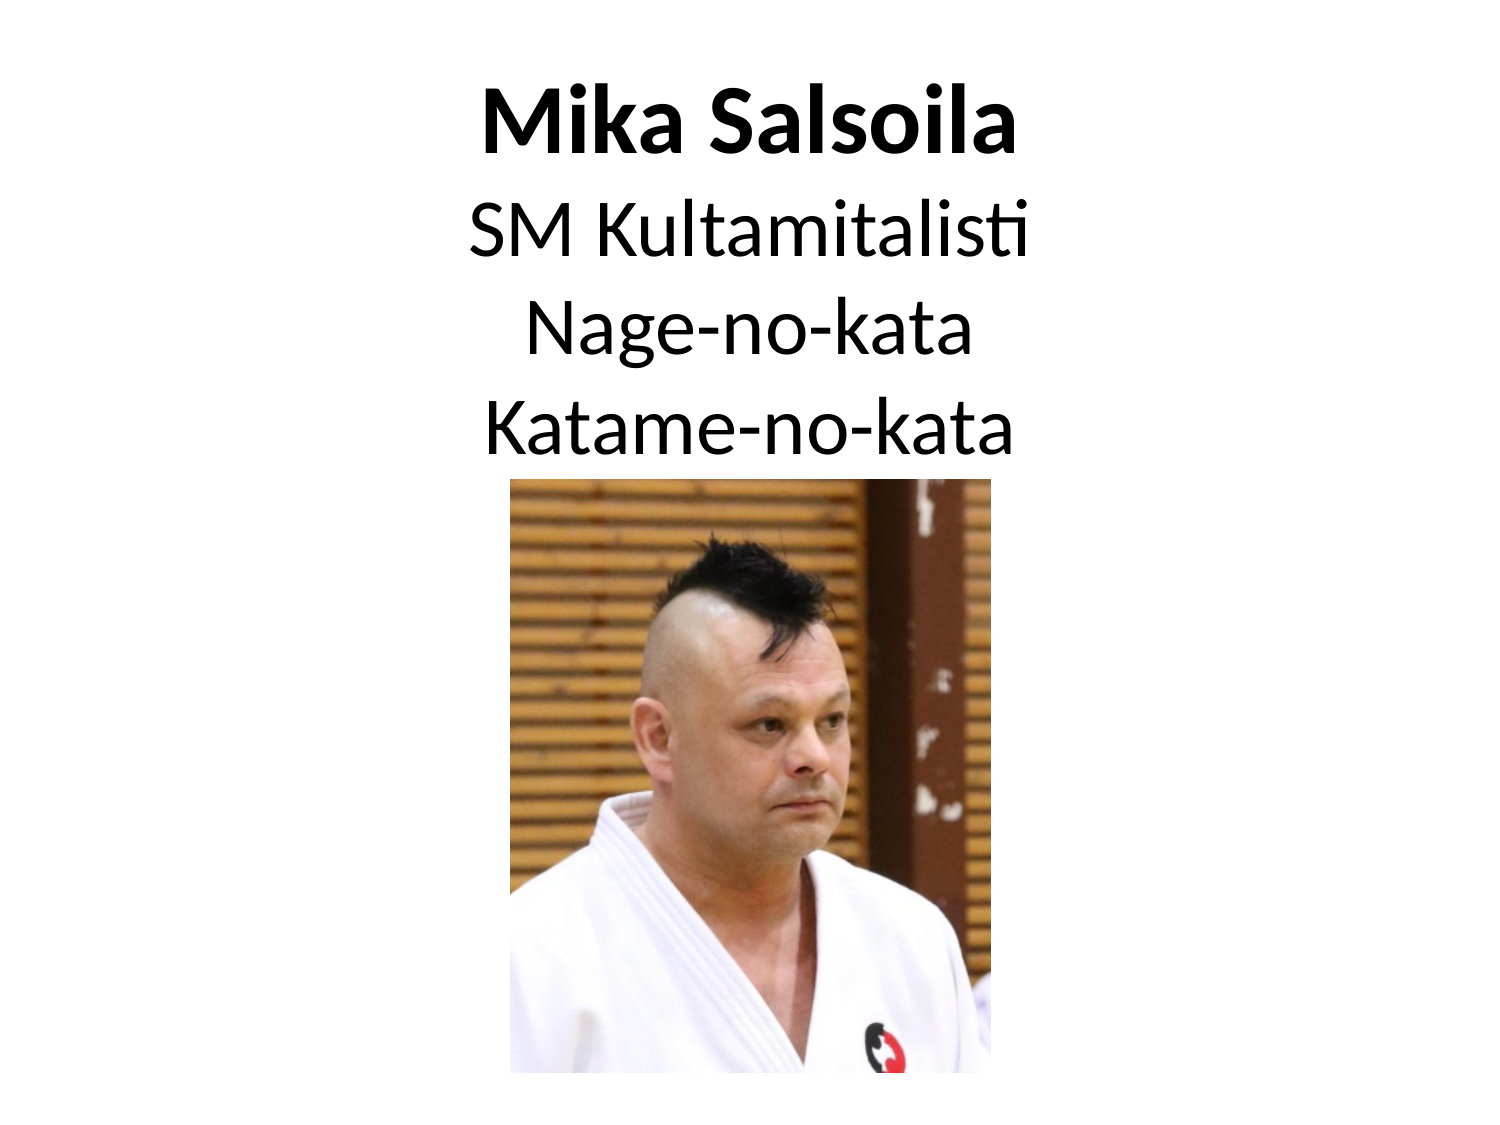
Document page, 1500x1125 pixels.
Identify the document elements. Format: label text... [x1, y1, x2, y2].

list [509, 479, 991, 1074]
title Mika Salsoila SM Kultamitalisti Nage-no-kata Katame-no-kata [75, 45, 1425, 480]
